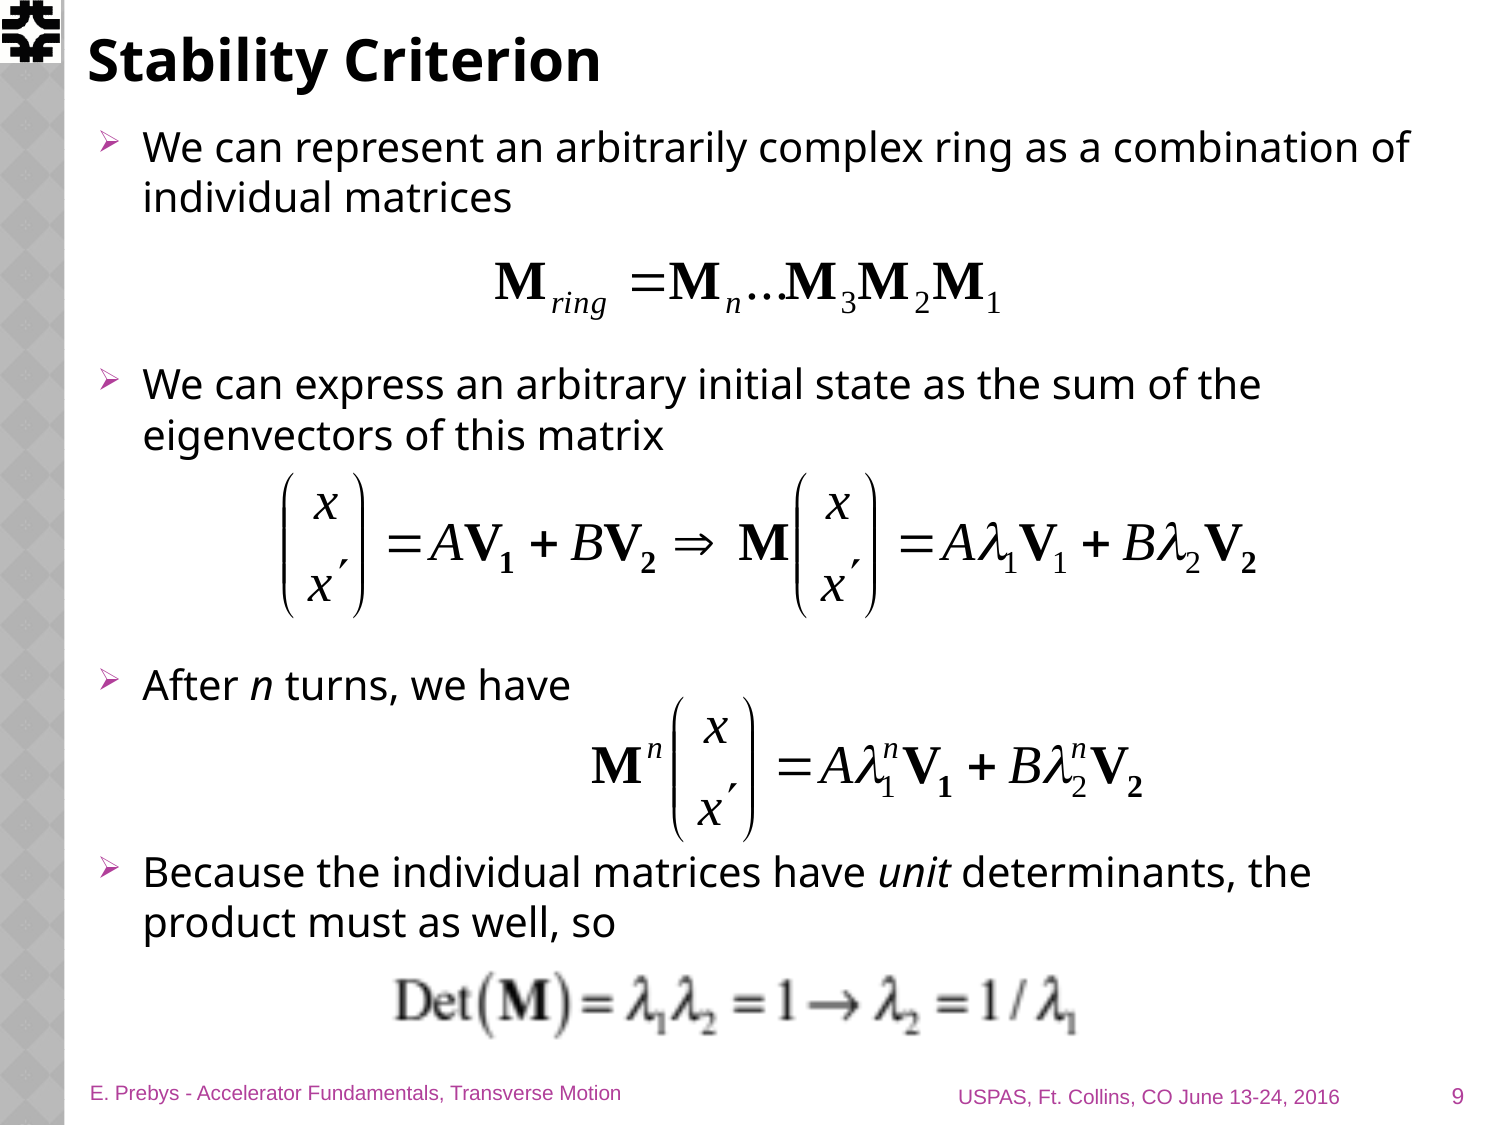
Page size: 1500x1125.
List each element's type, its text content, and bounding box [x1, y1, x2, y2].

slide_number 9 [1367, 1071, 1465, 1110]
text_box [583, 687, 1152, 852]
slide_number 28 [0, 0, 65, 1125]
footer E. Prebys - Accelerator Fundamentals, Transverse Motion [75, 1075, 709, 1105]
picture [0, 0, 61, 63]
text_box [271, 464, 1268, 629]
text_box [387, 961, 1084, 1045]
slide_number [827, 1077, 1355, 1110]
title Stability Criterion [80, 20, 1436, 93]
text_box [486, 243, 1010, 333]
list We can represent an arbitrarily complex ring as a combination of individual matrices We can express an arbitrary initial state as the sum of the eigenvectors of this matrix After n turns, we have Because the individual matrices have unit determinants, the product must as well, so [82, 112, 1437, 261]
